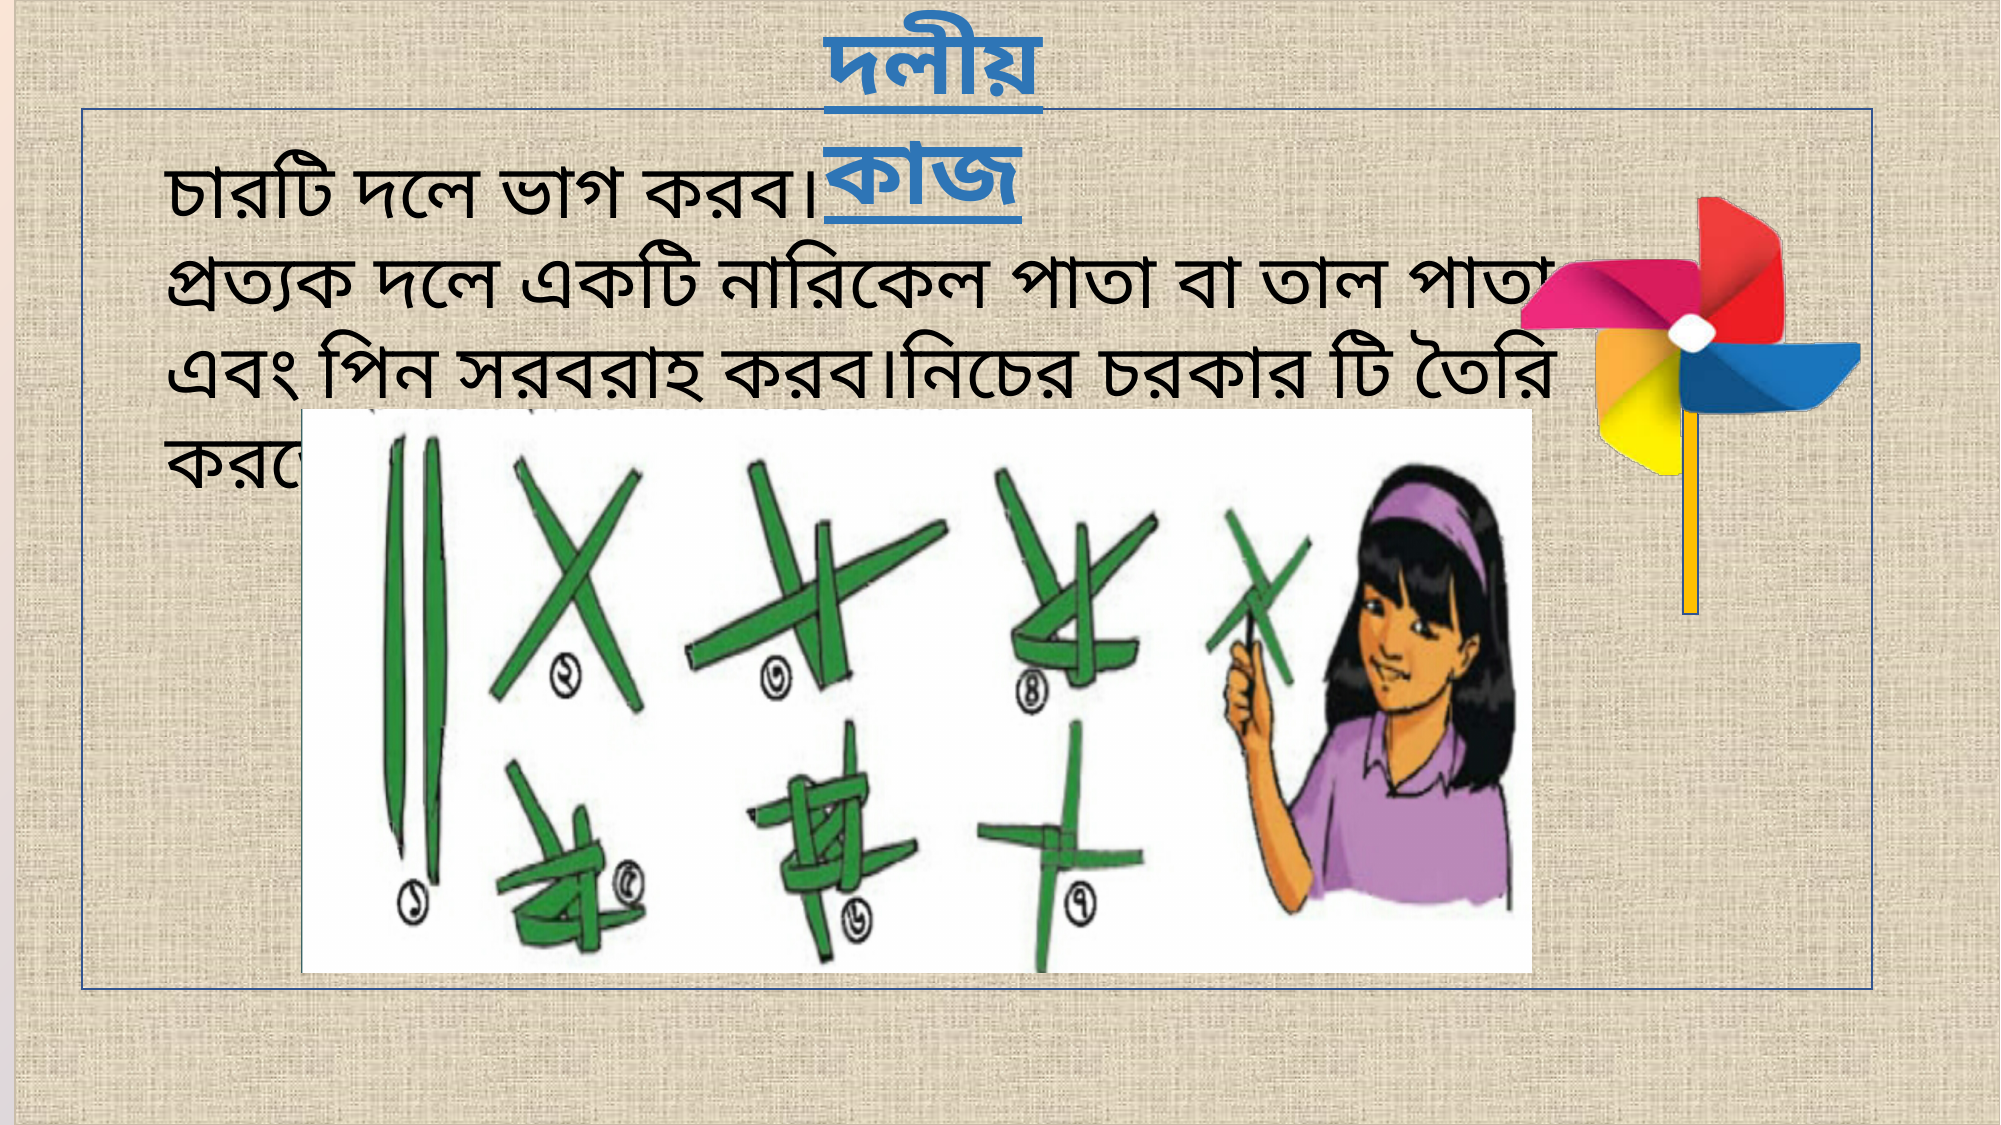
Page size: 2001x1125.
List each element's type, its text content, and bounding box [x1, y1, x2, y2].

text_box দলীয় কাজ [809, 0, 1191, 135]
text_box চারটি দলে ভাগ করব। প্রত্যক দলে একটি নারিকেল পাতা বা তাল পাতা এবং পিন সরবরাহ করব।নিচের চরকার টি তৈরি করতে বলবো [150, 135, 1683, 511]
text_box [14, 0, 2000, 1125]
text_box [1682, 492, 1699, 615]
text_box [81, 108, 1873, 990]
picture [301, 182, 1881, 973]
